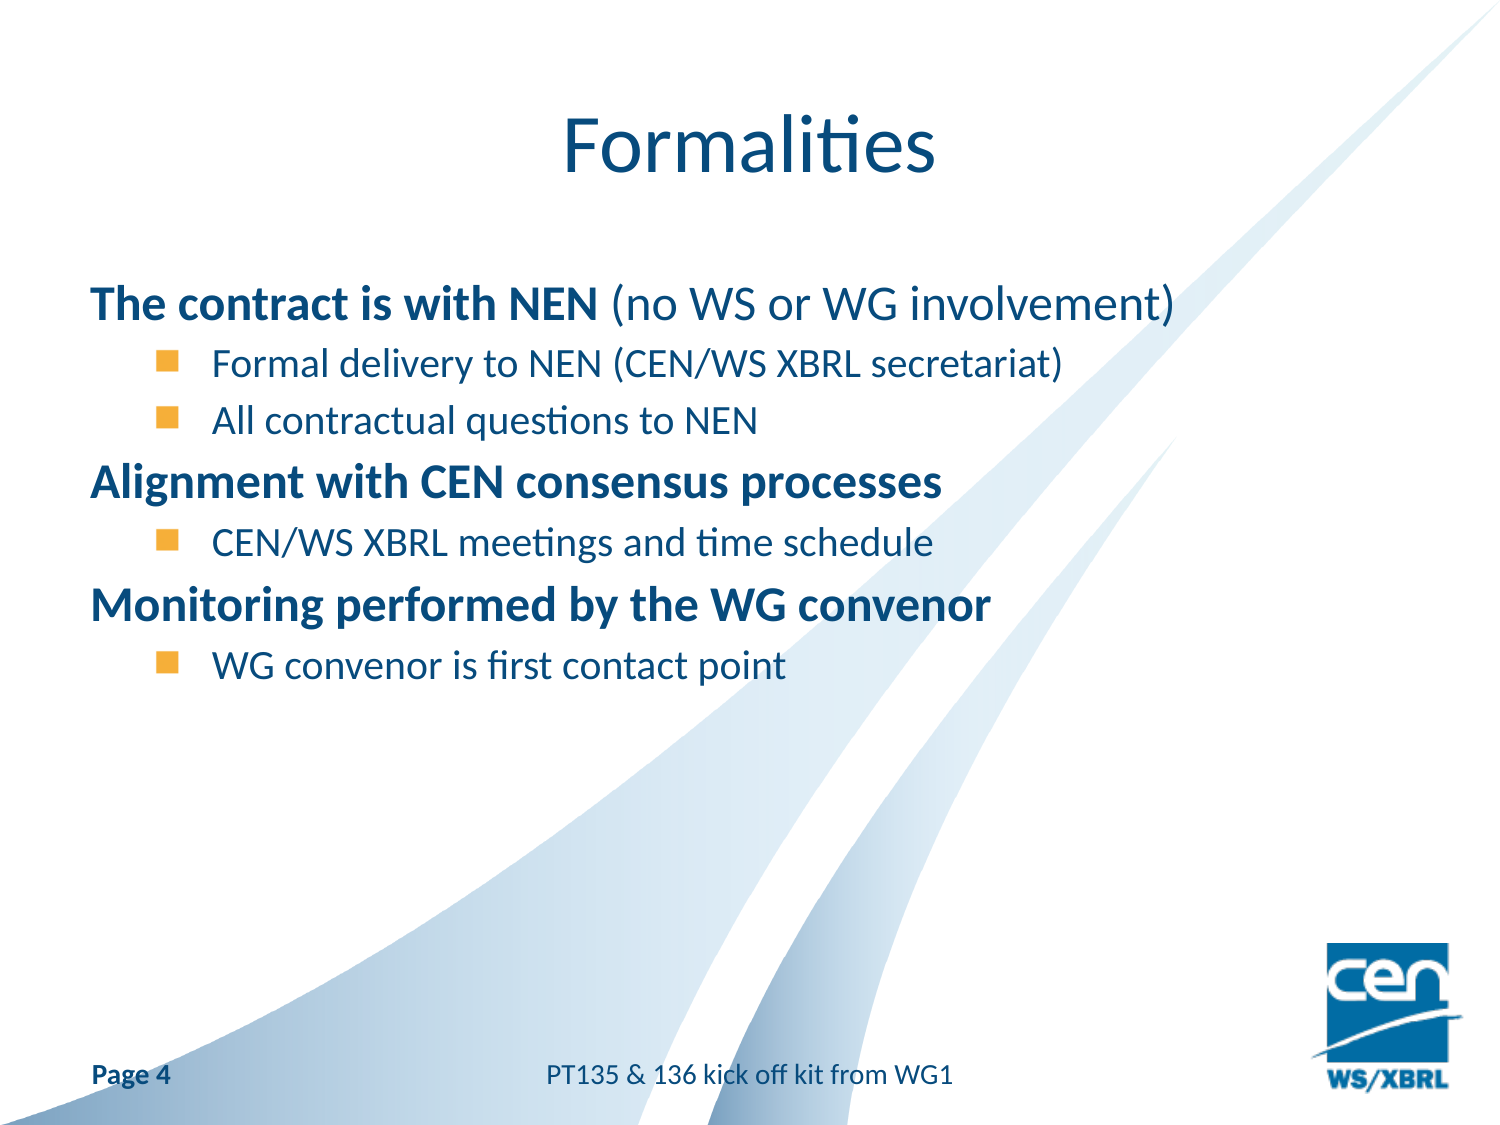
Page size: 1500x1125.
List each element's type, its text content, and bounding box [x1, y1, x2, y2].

slide_number Page 4 [76, 1042, 455, 1103]
list The contract is with NEN (no WS or WG involvement) Formal delivery to NEN (CEN/WS XBRL secretariat) All contractual questions to NEN Alignment with CEN consensus processes CEN/WS XBRL meetings and time schedule Monitoring performed by the WG convenor WG convenor is first contact point [74, 262, 1426, 1006]
picture [0, 0, 1500, 1125]
title Formalities [74, 44, 1426, 233]
footer PT135 & 136 kick off kit from WG1 [512, 1042, 988, 1103]
